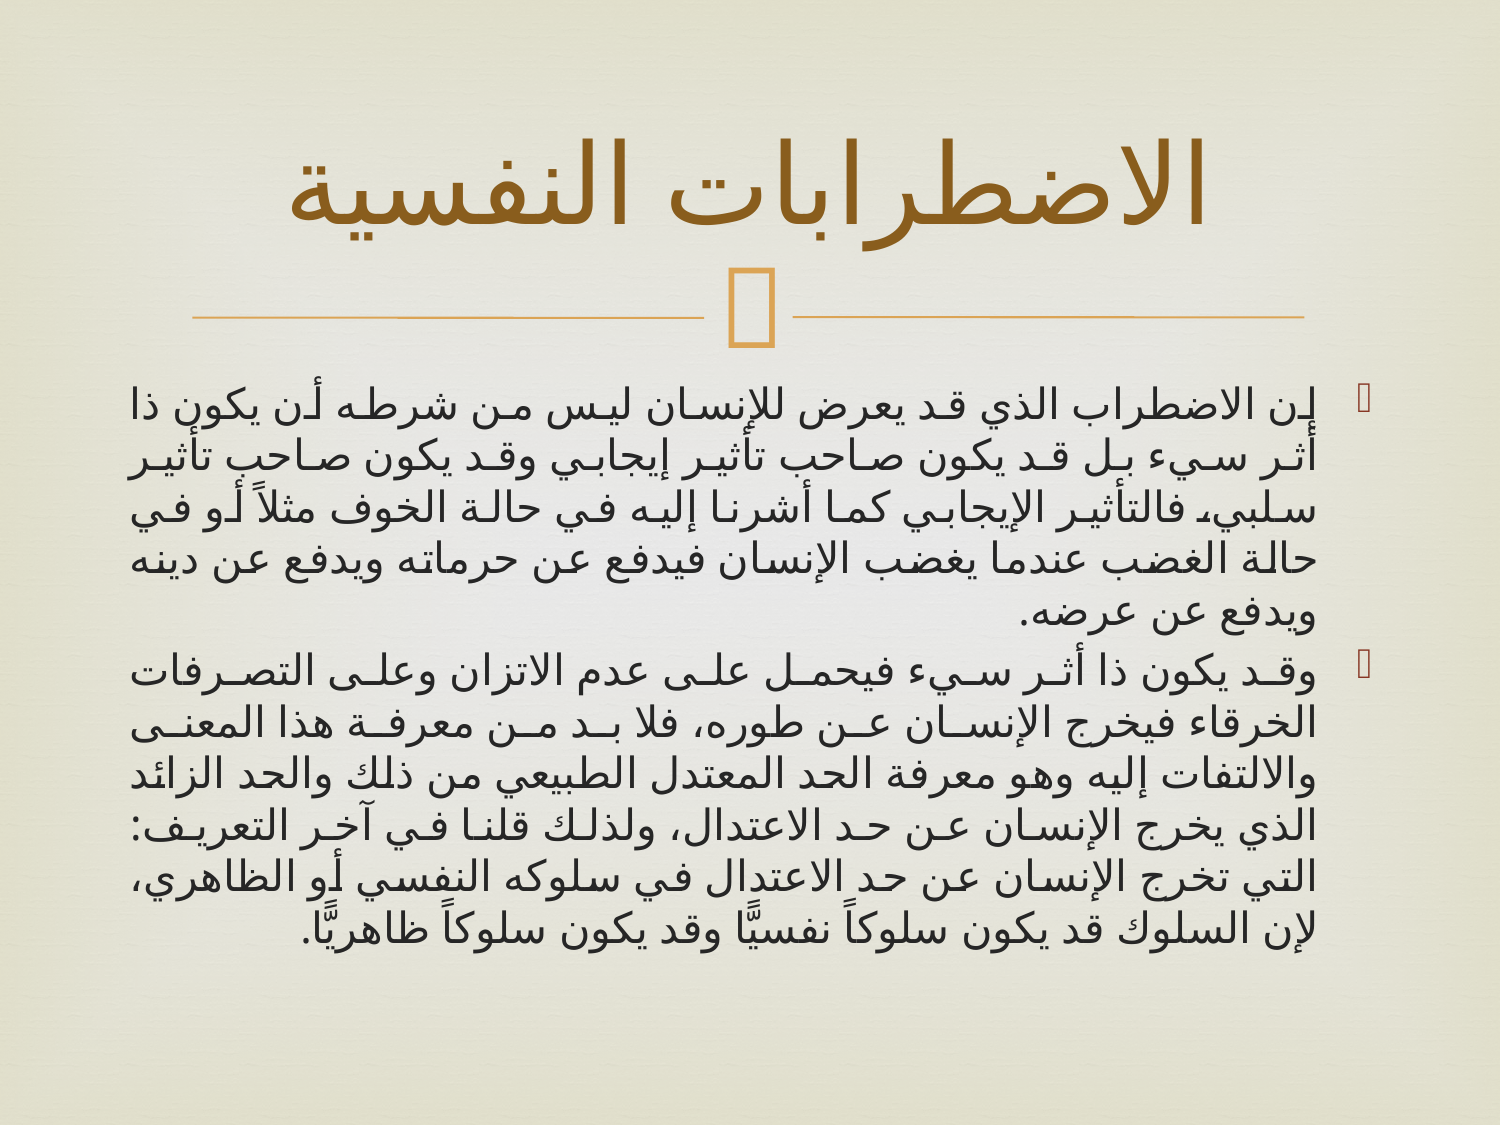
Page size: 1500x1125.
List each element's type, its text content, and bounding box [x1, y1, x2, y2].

list إن الاضطراب الذي قد يعرض للإنسان ليس من شرطه أن يكون ذا أثر سيء بل قد يكون صاحب تأثير إيجابي وقد يكون صاحب تأثير سلبي، فالتأثير الإيجابي كما أشرنا إليه في حالة الخوف مثلاً أو في حالة الغضب عندما يغضب الإنسان فيدفع عن حرماته ويدفع عن دينه ويدفع عن عرضه. وقد يكون ذا أثر سيء فيحمل على عدم الاتزان وعلى التصرفات الخرقاء فيخرج الإنسان عن طوره، فلا بد من معرفة هذا المعنى والالتفات إليه وهو معرفة الحد المعتدل الطبيعي من ذلك والحد الزائد الذي يخرج الإنسان عن حد الاعتدال، ولذلك قلنا في آخر التعريف: التي تخرج الإنسان عن حد الاعتدال في سلوكه النفسي أو الظاهري، لإن السلوك قد يكون سلوكاً نفسيًّا وقد يكون سلوكاً ظاهريًّا. [114, 368, 1386, 1005]
title الاضطرابات النفسية [112, 93, 1386, 267]
